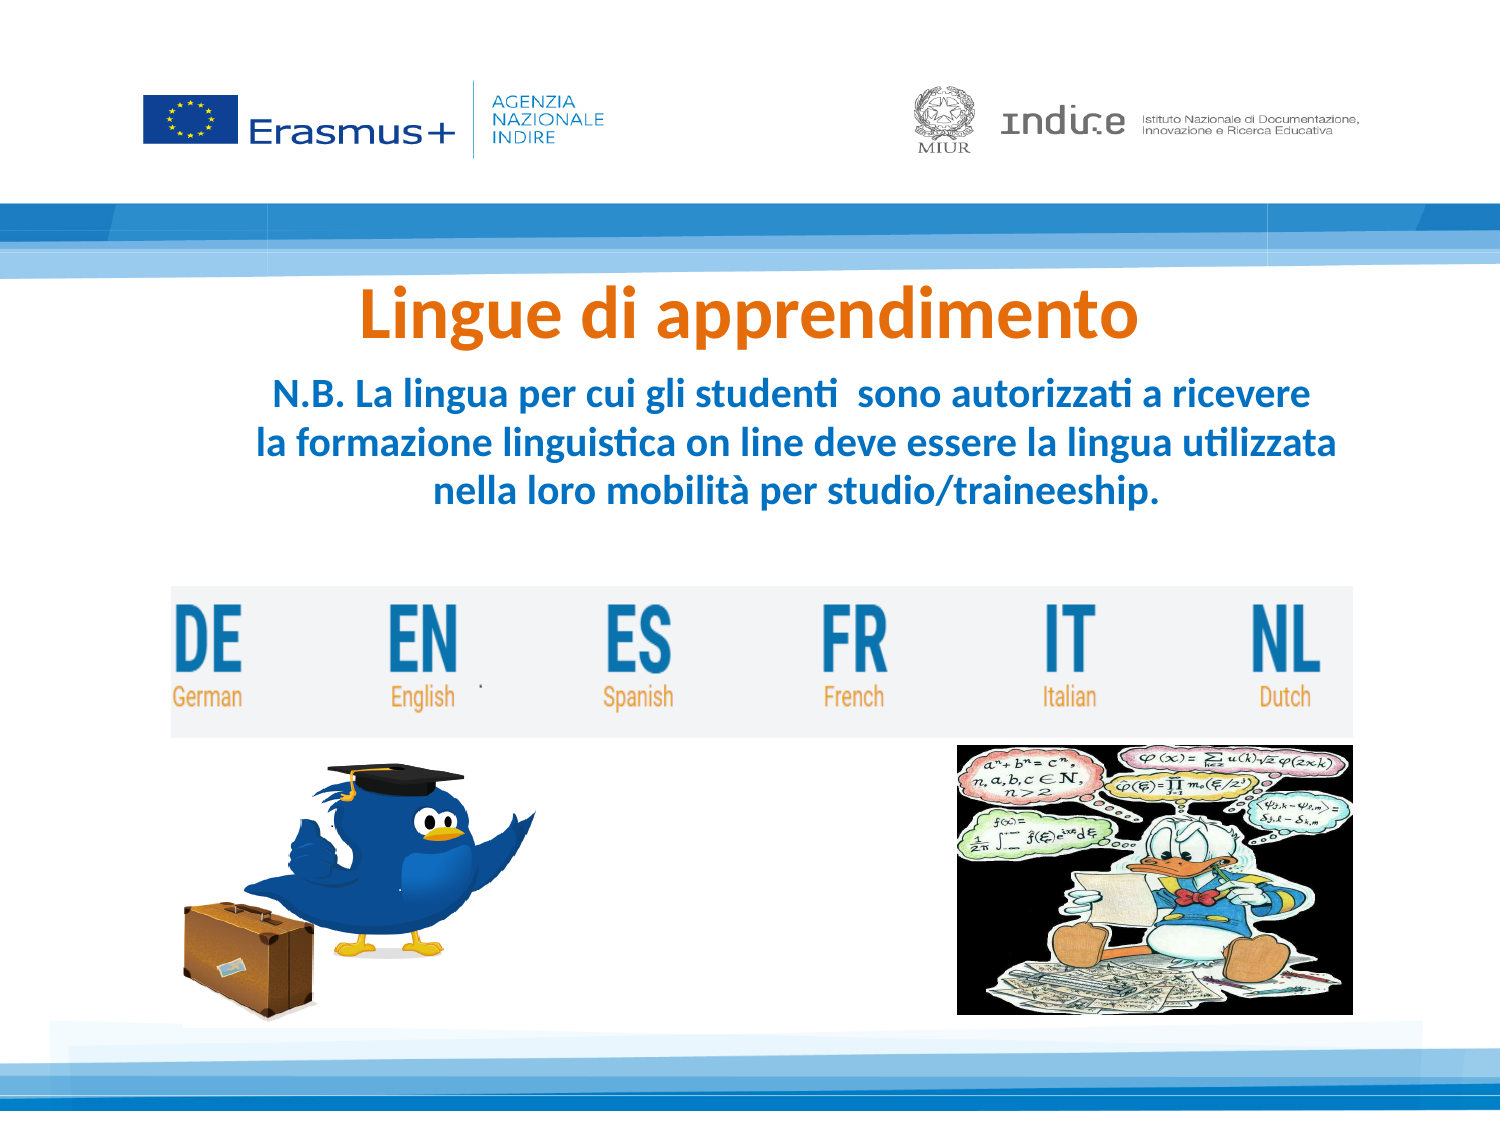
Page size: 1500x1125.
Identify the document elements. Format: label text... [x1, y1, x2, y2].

subtitle N.B. La lingua per cui gli studenti sono autorizzati a ricevere la formazione linguistica on line deve essere la lingua utilizzata nella loro mobilità per studio/traineeship. [106, 368, 1478, 1018]
picture [0, 763, 1500, 1111]
picture [170, 585, 1353, 738]
picture [0, 0, 1500, 280]
picture [957, 745, 1353, 1016]
title Lingue di apprendimento [111, 287, 1388, 368]
